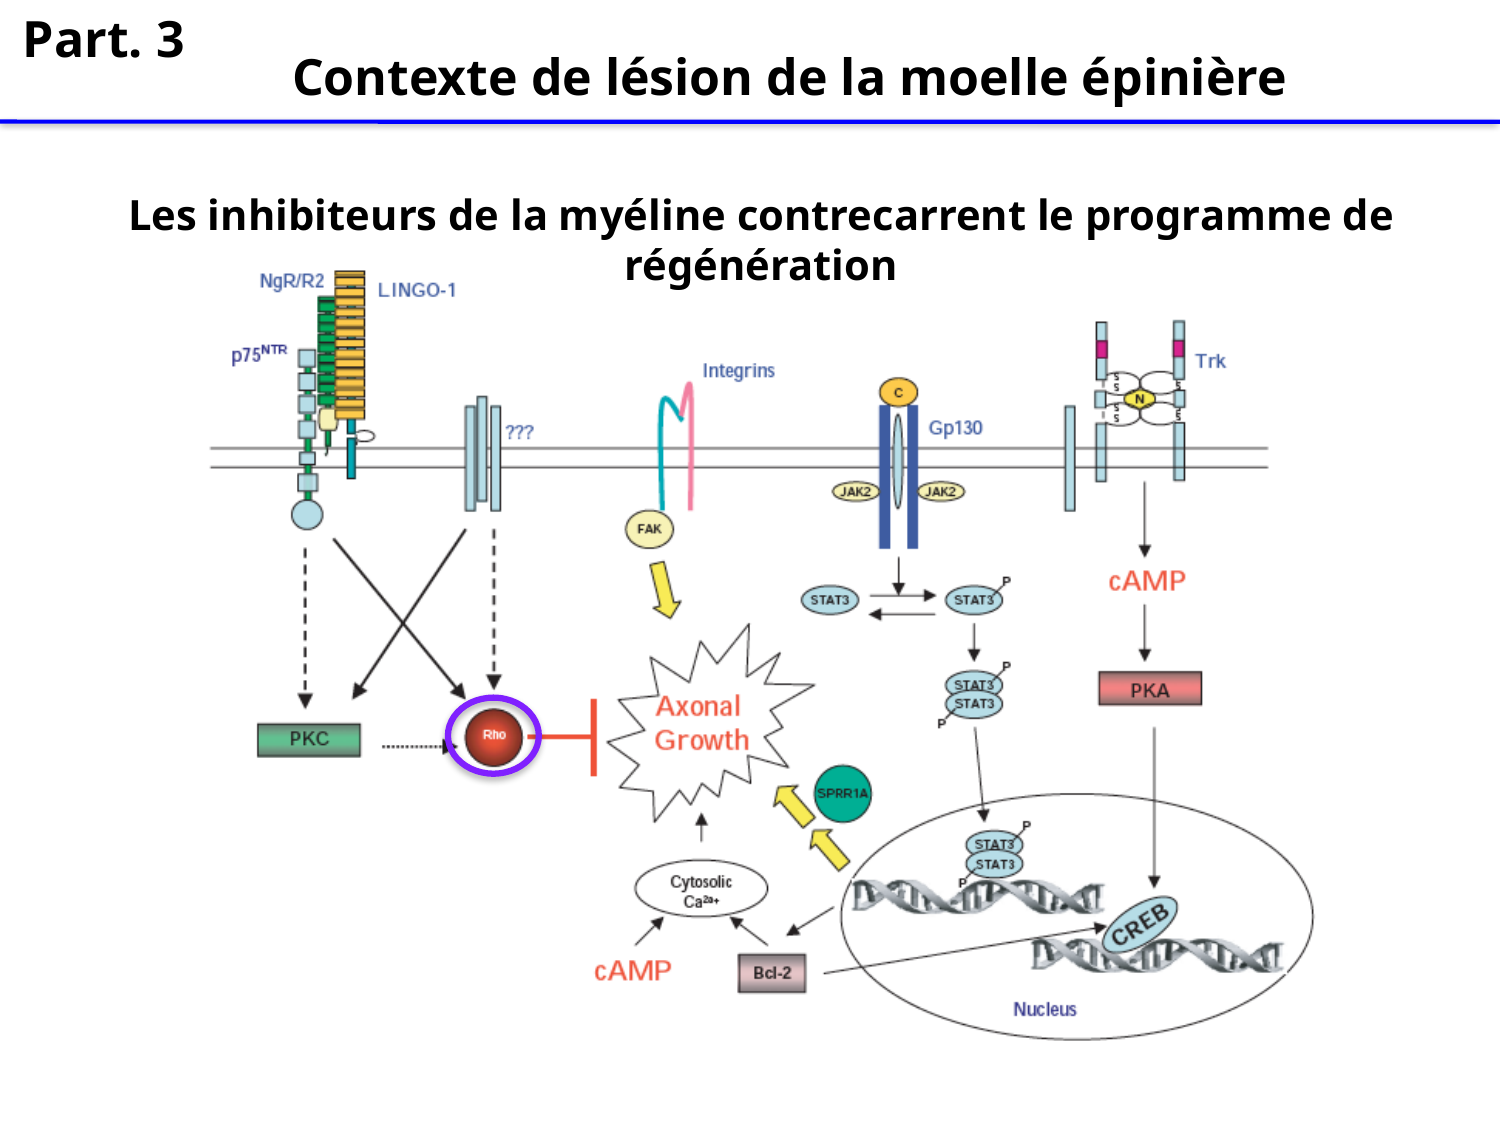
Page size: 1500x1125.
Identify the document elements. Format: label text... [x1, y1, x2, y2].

text_box Les inhibiteurs de la myéline contrecarrent le programme de régénération [62, 181, 1461, 296]
text_box Contexte de lésion de la moelle épinière [183, 37, 1396, 113]
text_box Part. 3 [7, 0, 200, 75]
picture [191, 246, 1361, 1058]
